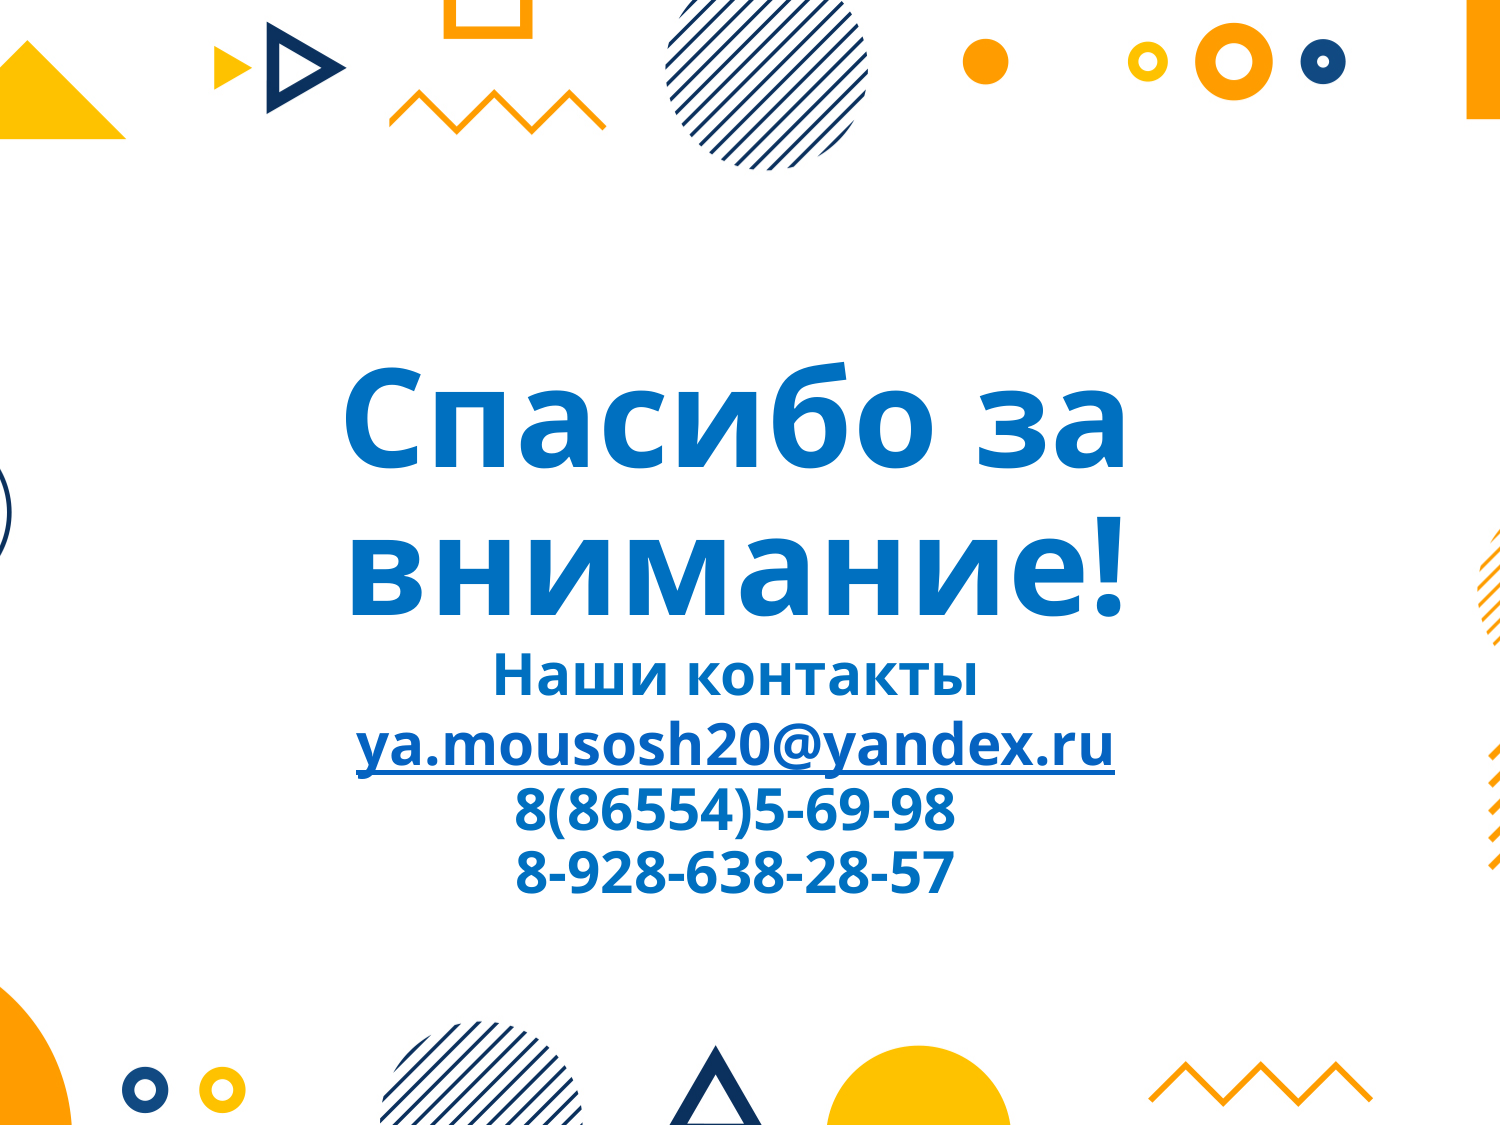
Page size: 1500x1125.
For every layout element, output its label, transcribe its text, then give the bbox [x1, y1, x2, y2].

title Спасибо за внимание! Наши контакты ya.mousosh20@yandex.ru 8(86554)5-69-98 8-928-638-28-57 [41, 378, 1431, 877]
picture [0, 0, 1500, 1125]
